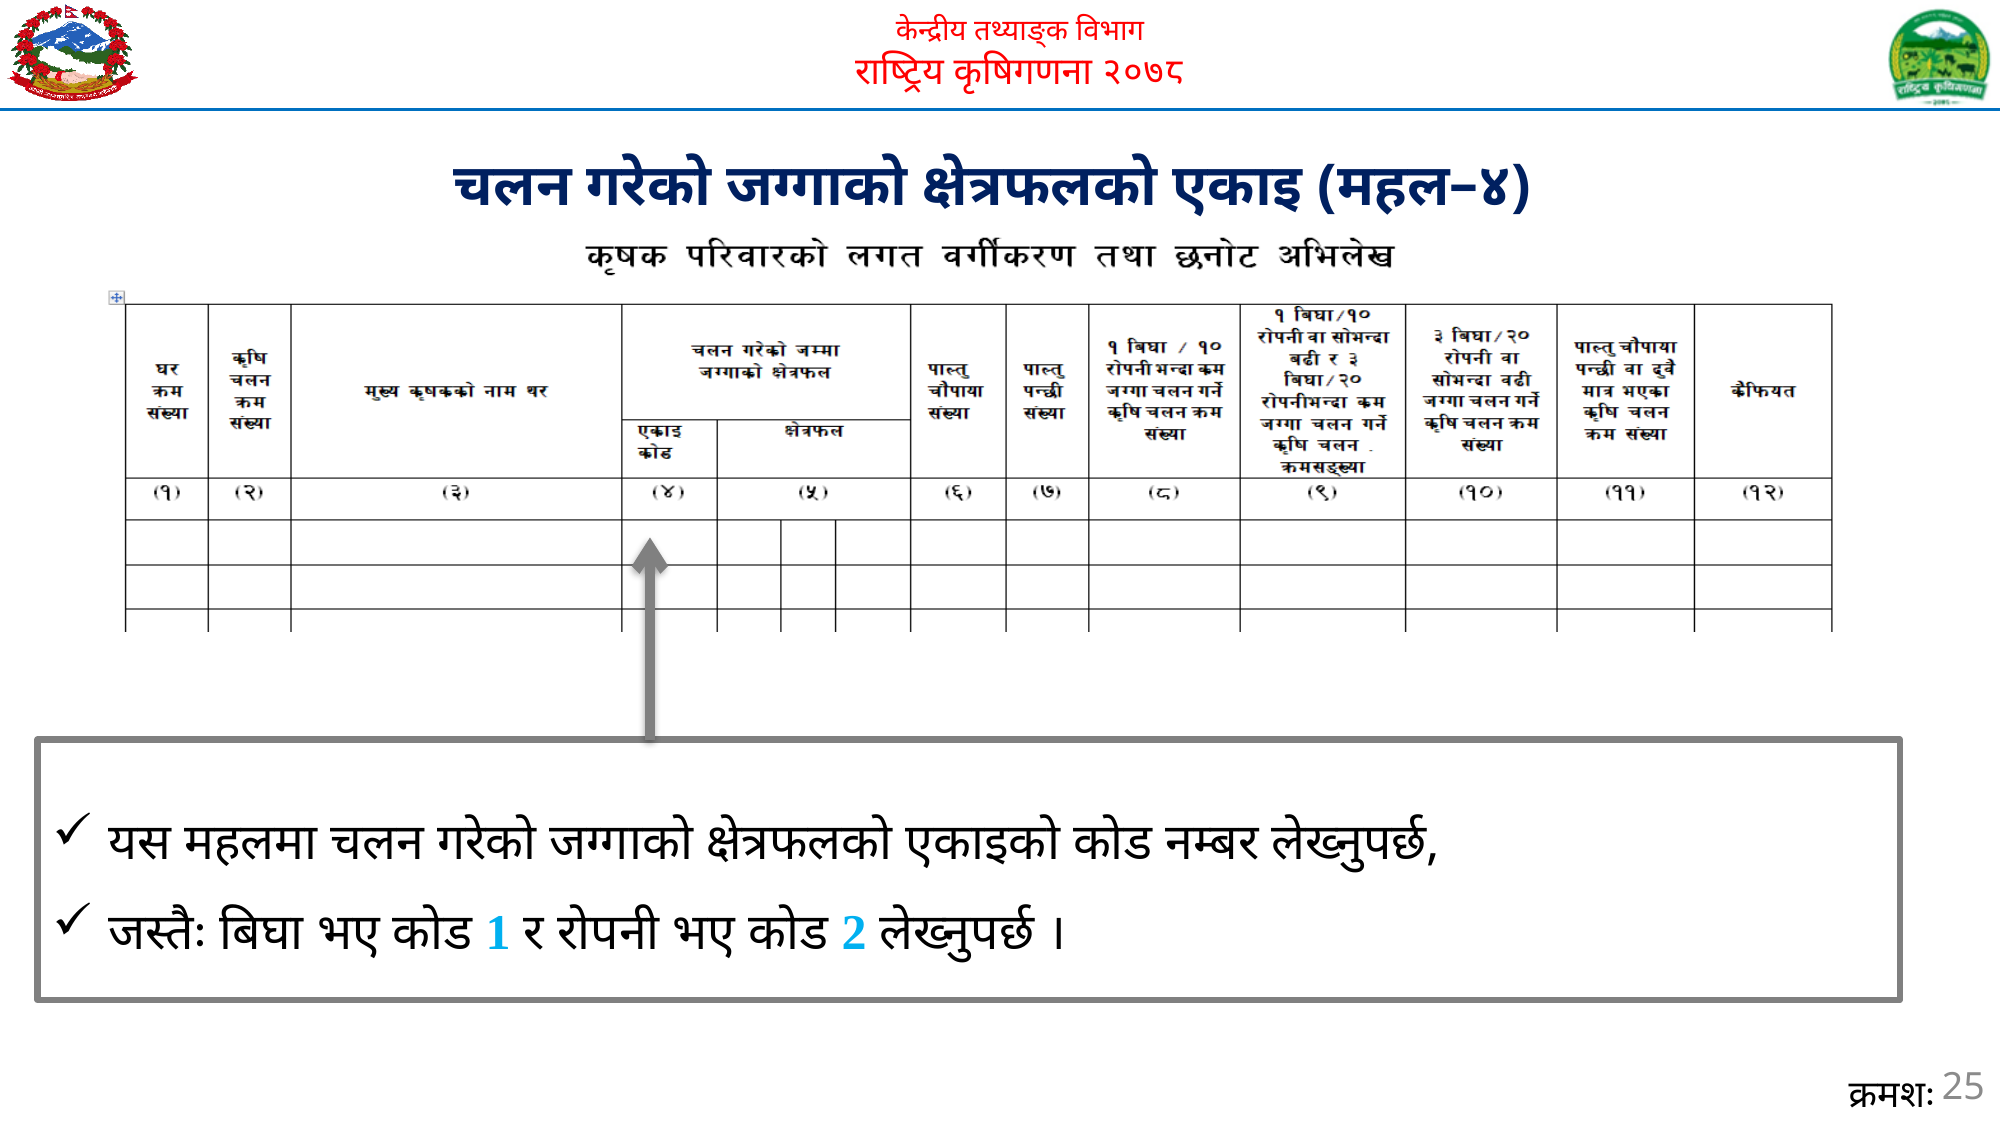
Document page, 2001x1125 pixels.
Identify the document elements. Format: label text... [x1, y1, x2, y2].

text_box यस महलमा चलन गरेको जग्गाको क्षेत्रफलको एकाइको कोड नम्बर लेख्नुपर्छ, जस्तैः बिघा भए कोड 1 र रोपनी भए कोड 2 लेख्नुपर्छ । [35, 737, 1902, 1002]
picture [7, 4, 138, 101]
text_box चलन गरेको जग्गाको क्षेत्रफलको एकाइ (महल–४) [0, 105, 2000, 225]
slide_number 25 [1533, 1050, 2000, 1125]
picture [99, 224, 1838, 633]
picture [1887, 4, 1993, 105]
text_box क्रमशः [1700, 1062, 1950, 1123]
